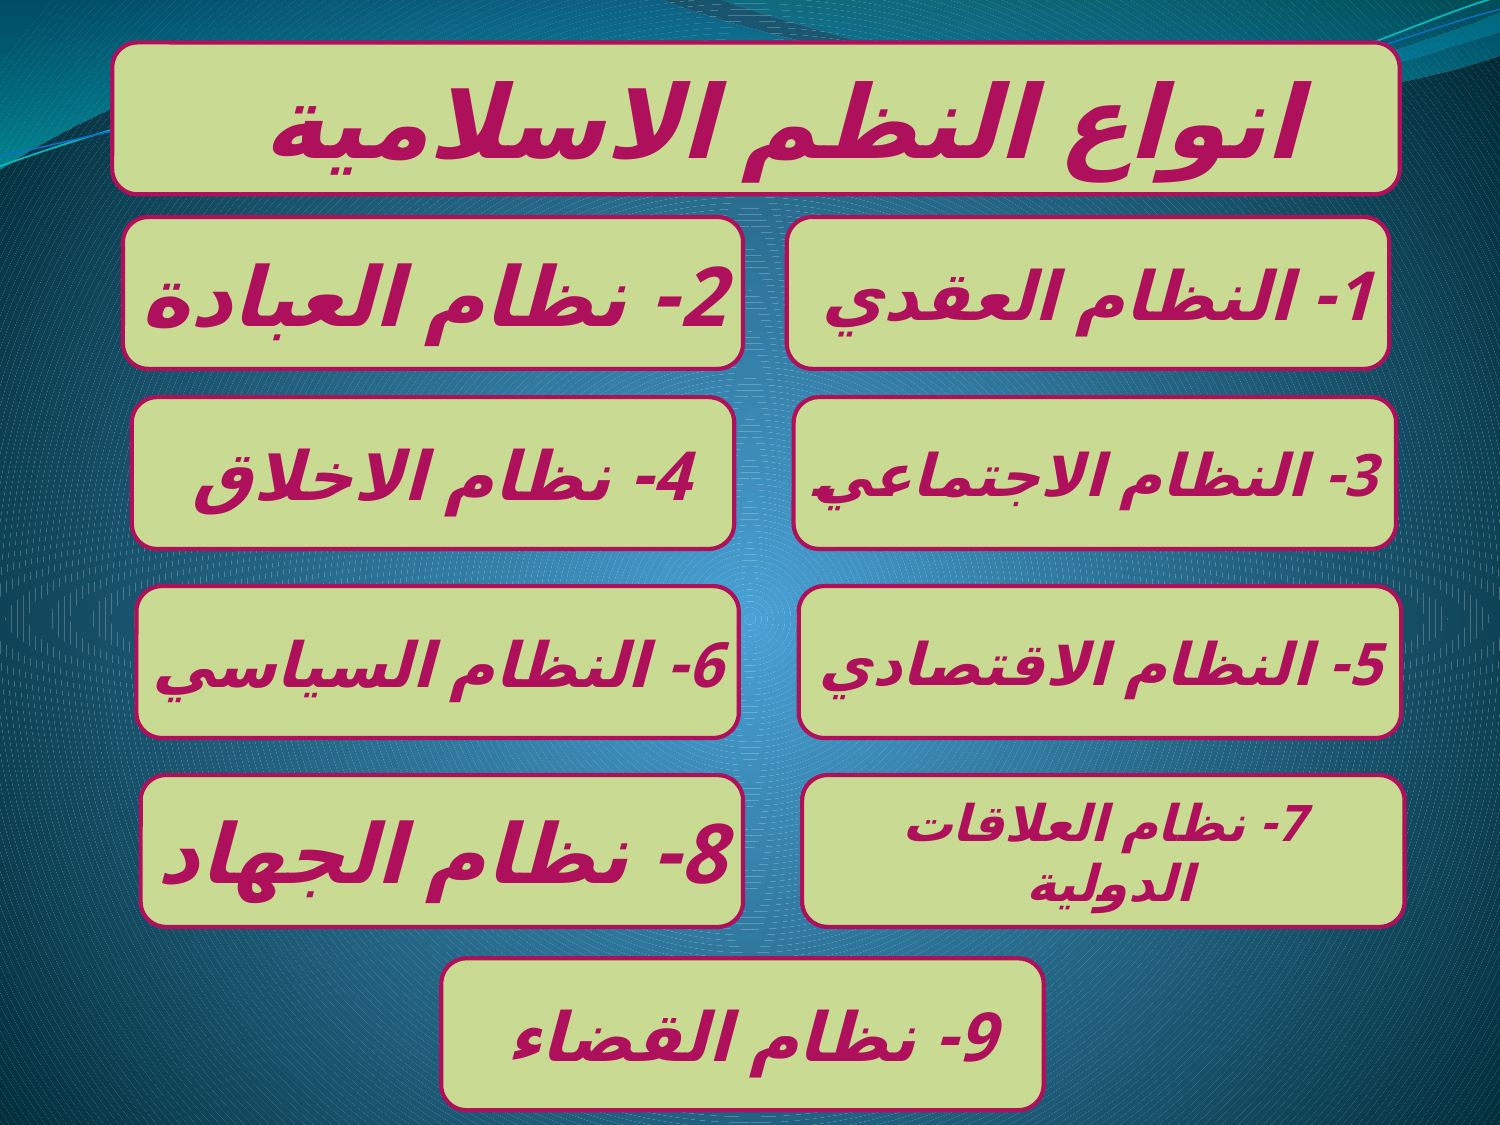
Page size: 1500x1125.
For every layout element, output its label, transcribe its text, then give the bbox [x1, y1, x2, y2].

text_box 8- نظام الجهاد [140, 775, 744, 927]
text_box 4- نظام الاخلاق [131, 397, 735, 549]
text_box 5- النظام الاقتصادي [798, 586, 1402, 738]
text_box انواع النظم الاسلامية [112, 42, 1400, 195]
text_box 3- النظام الاجتماعي [793, 397, 1397, 549]
text_box 9- نظام القضاء [441, 958, 1044, 1111]
text_box 7- نظام العلاقات الدولية [802, 775, 1405, 927]
text_box 6- النظام السياسي [136, 586, 739, 738]
text_box 1- النظام العقدي [786, 216, 1390, 369]
text_box 2- نظام العبادة [122, 216, 744, 369]
